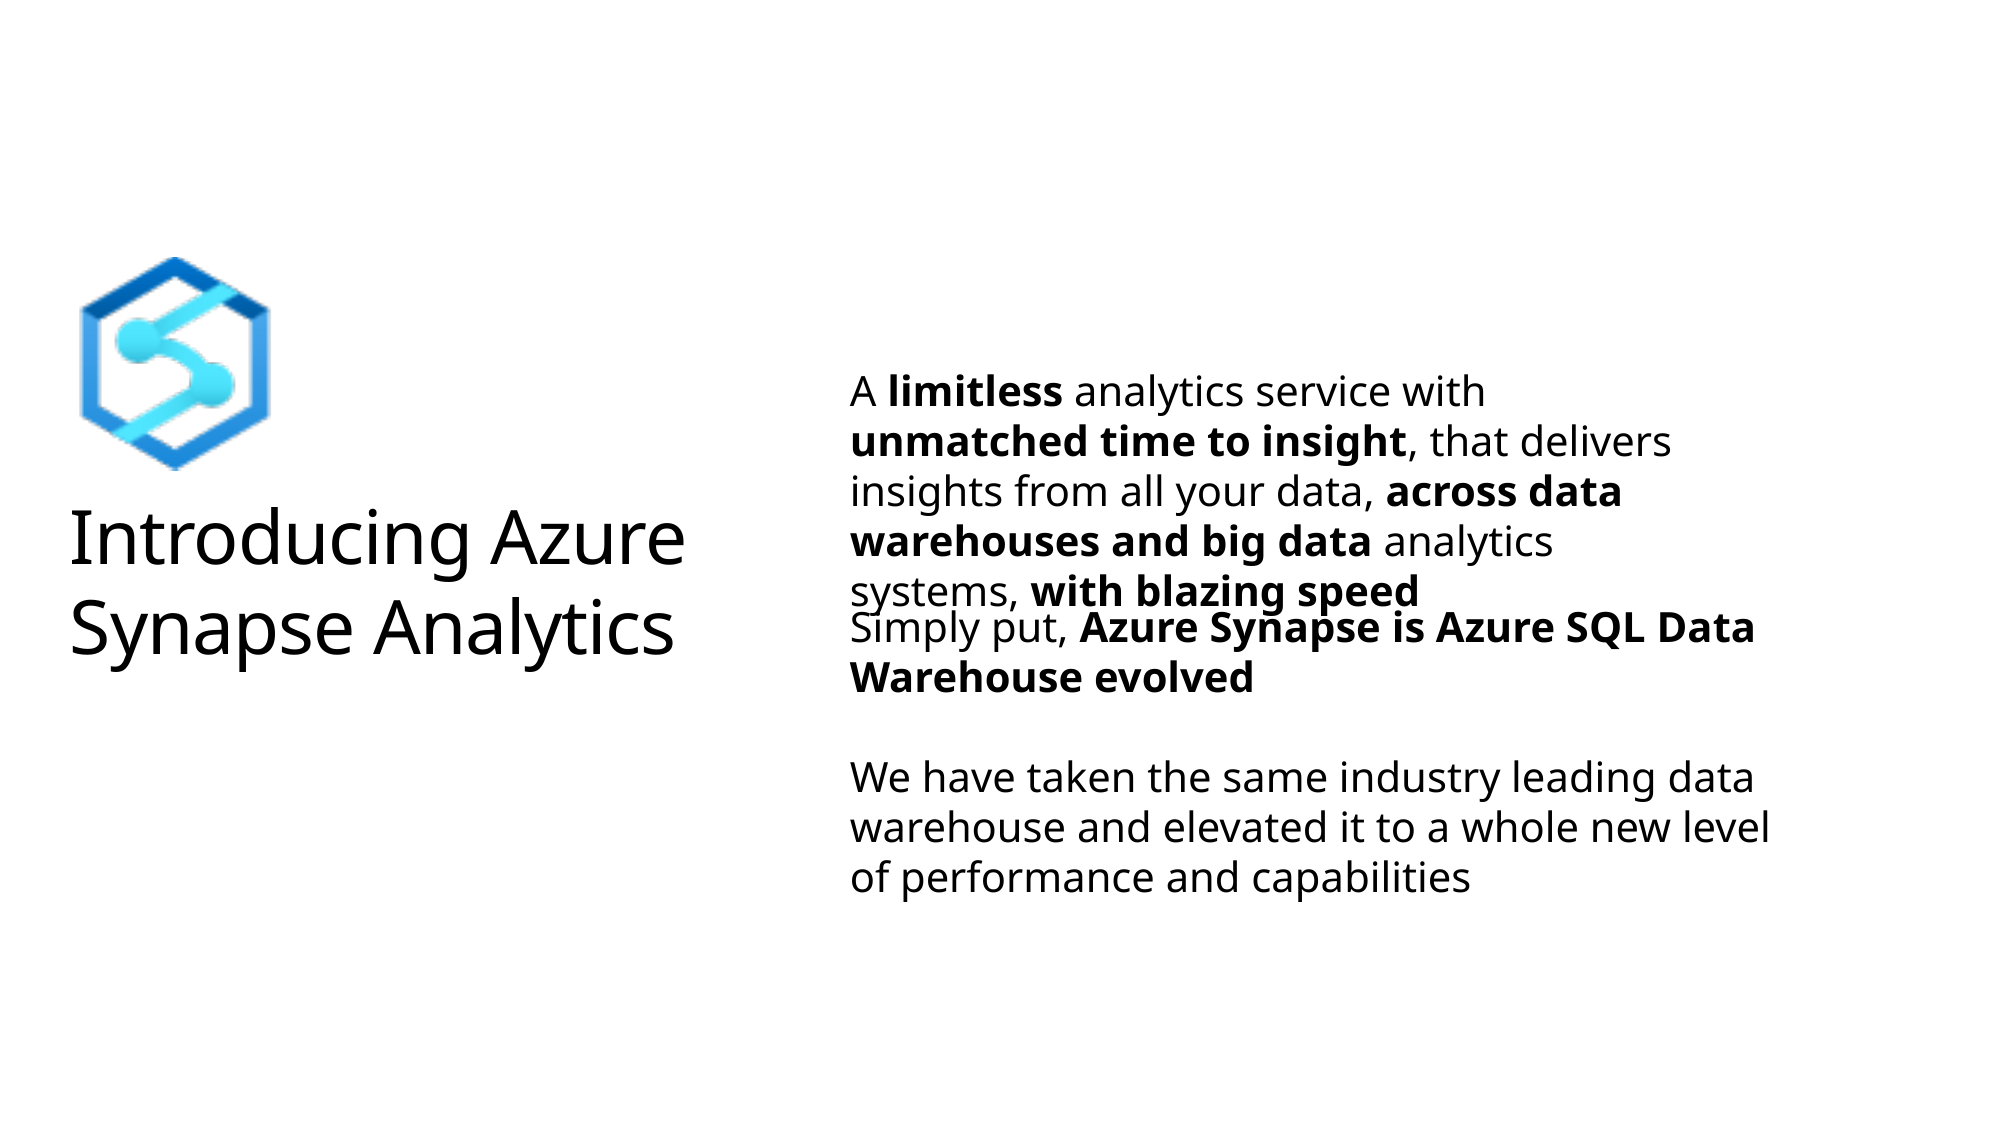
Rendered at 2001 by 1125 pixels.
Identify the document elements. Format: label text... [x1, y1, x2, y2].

title Introducing Azure Synapse Analytics [69, 489, 717, 672]
picture [69, 257, 283, 471]
text_box A limitless analytics service with unmatched time to insight, that delivers insights from all your data, across data warehouses and big data analytics systems, with blazing speed [834, 357, 1746, 623]
text_box Simply put, Azure Synapse is Azure SQL Data Warehouse evolved We have taken the same industry leading data warehouse and elevated it to a whole new level of performance and capabilities [835, 593, 1835, 909]
